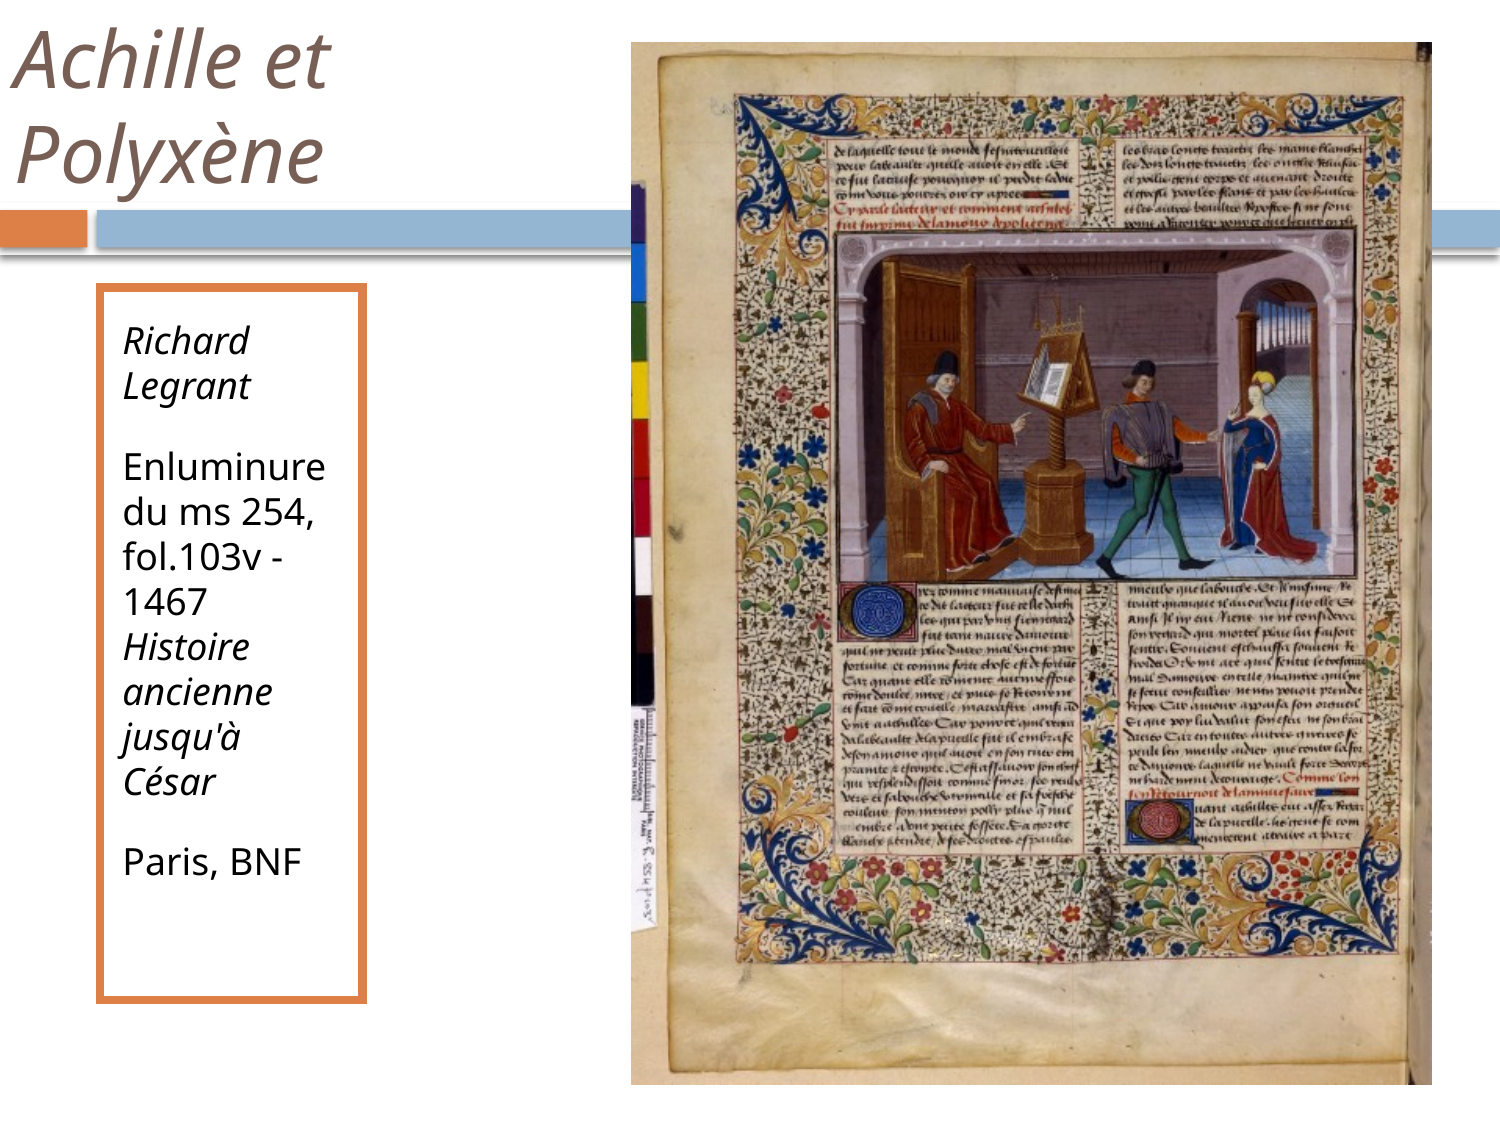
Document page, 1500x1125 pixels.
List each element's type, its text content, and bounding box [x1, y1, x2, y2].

title Achille et Polyxène [0, 0, 656, 209]
picture [631, 42, 1433, 1086]
list Richard Legrant Enluminure du ms 254, fol.103v - 1467 Histoire ancienne jusqu'à César Paris, BNF [96, 283, 367, 1004]
